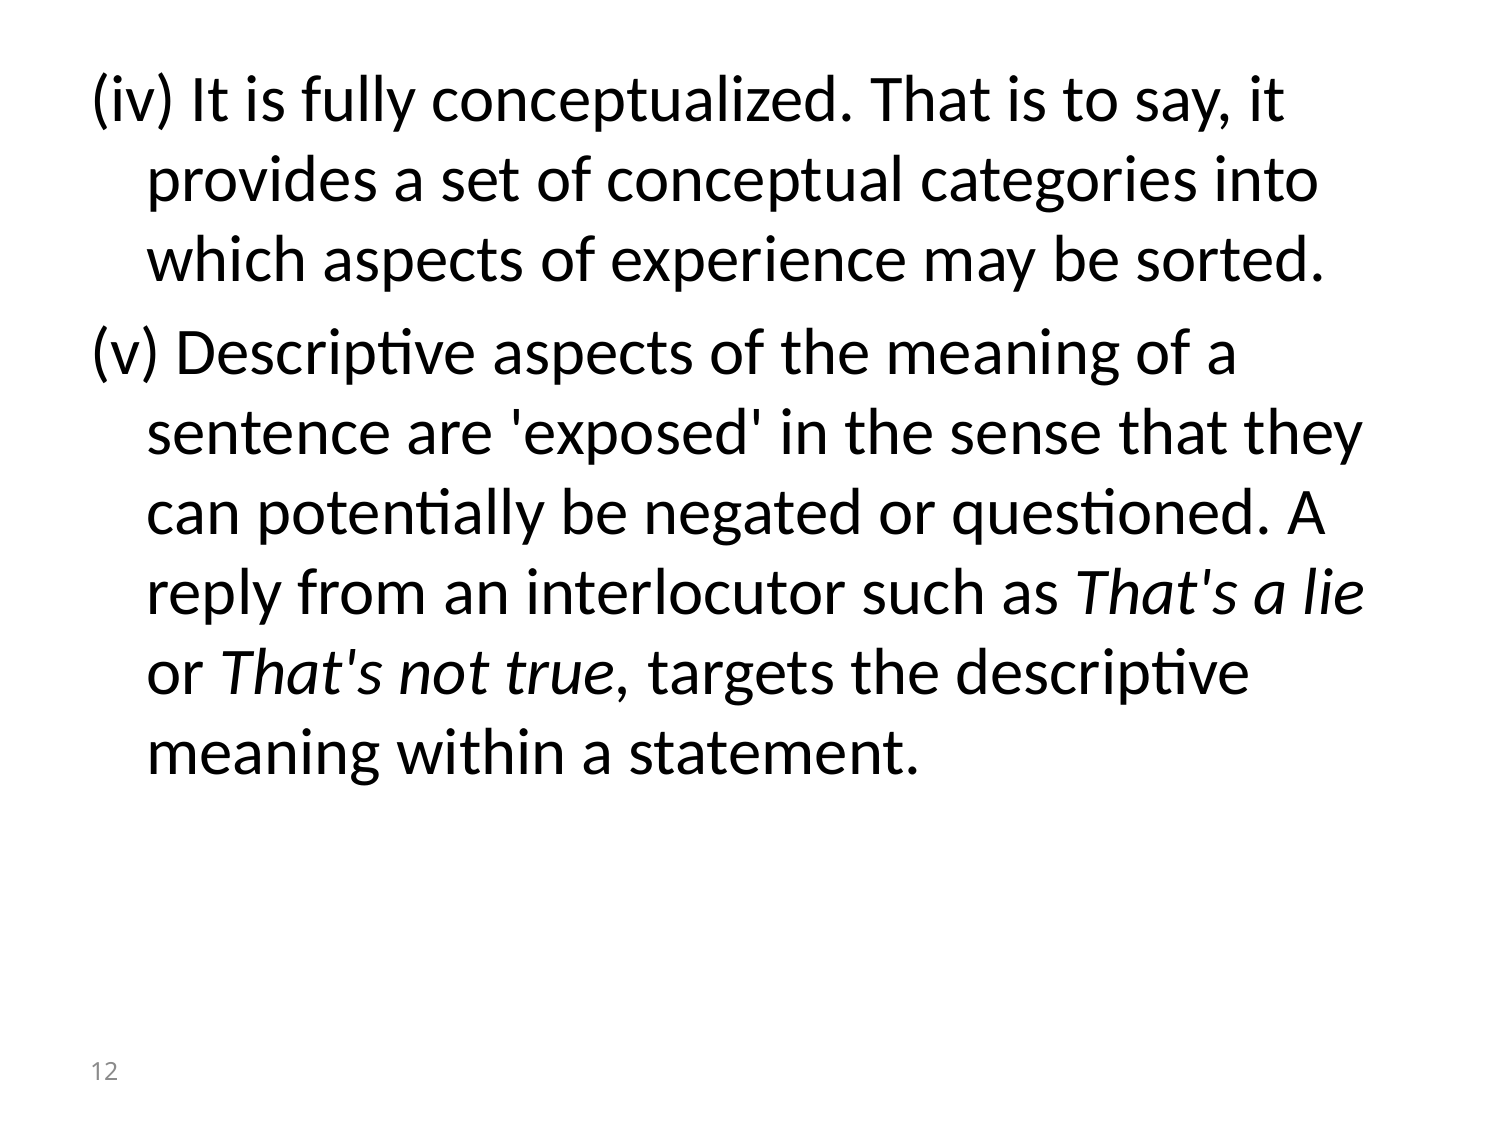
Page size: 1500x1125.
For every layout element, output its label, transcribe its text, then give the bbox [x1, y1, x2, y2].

slide_number 12 [75, 1042, 425, 1103]
list (iv) It is fully conceptualized. That is to say, it provides a set of conceptual categories into which aspects of experience may be sorted. (v) Descriptive aspects of the meaning of a sentence are 'exposed' in the sense that they can potentially be negated or questioned. A reply from an interlocutor such as That's a lie or That's not true, targets the descriptive meaning within a statement. [75, 46, 1425, 1005]
